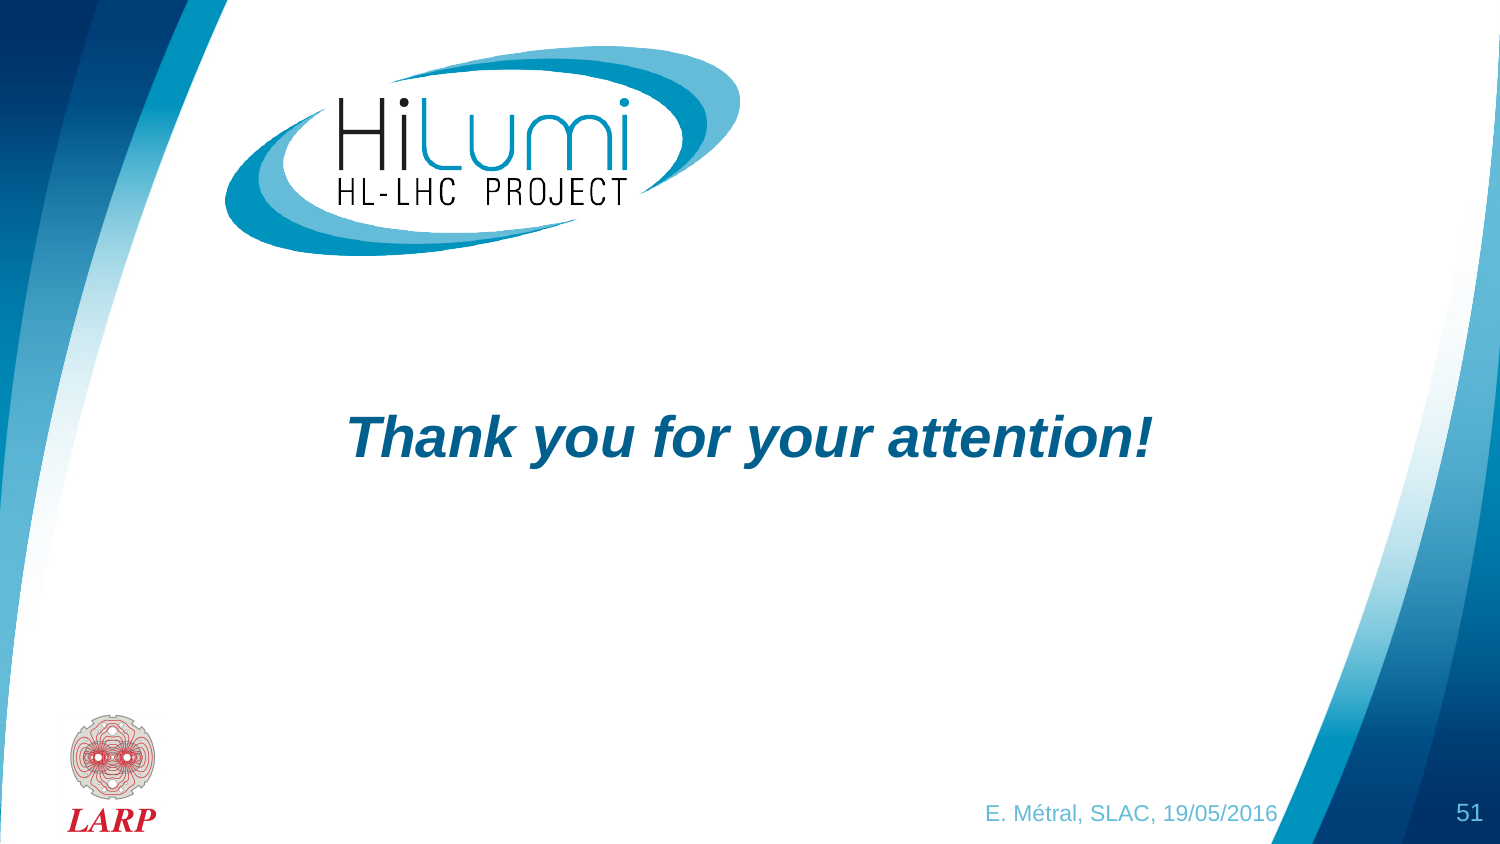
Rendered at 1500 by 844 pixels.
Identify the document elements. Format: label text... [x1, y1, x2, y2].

title Thank you for your attention! [221, 333, 1279, 535]
picture [0, 0, 1500, 844]
footer E. Métral, SLAC, 19/05/2016 [221, 782, 1279, 827]
slide_number 51 [1425, 782, 1484, 827]
